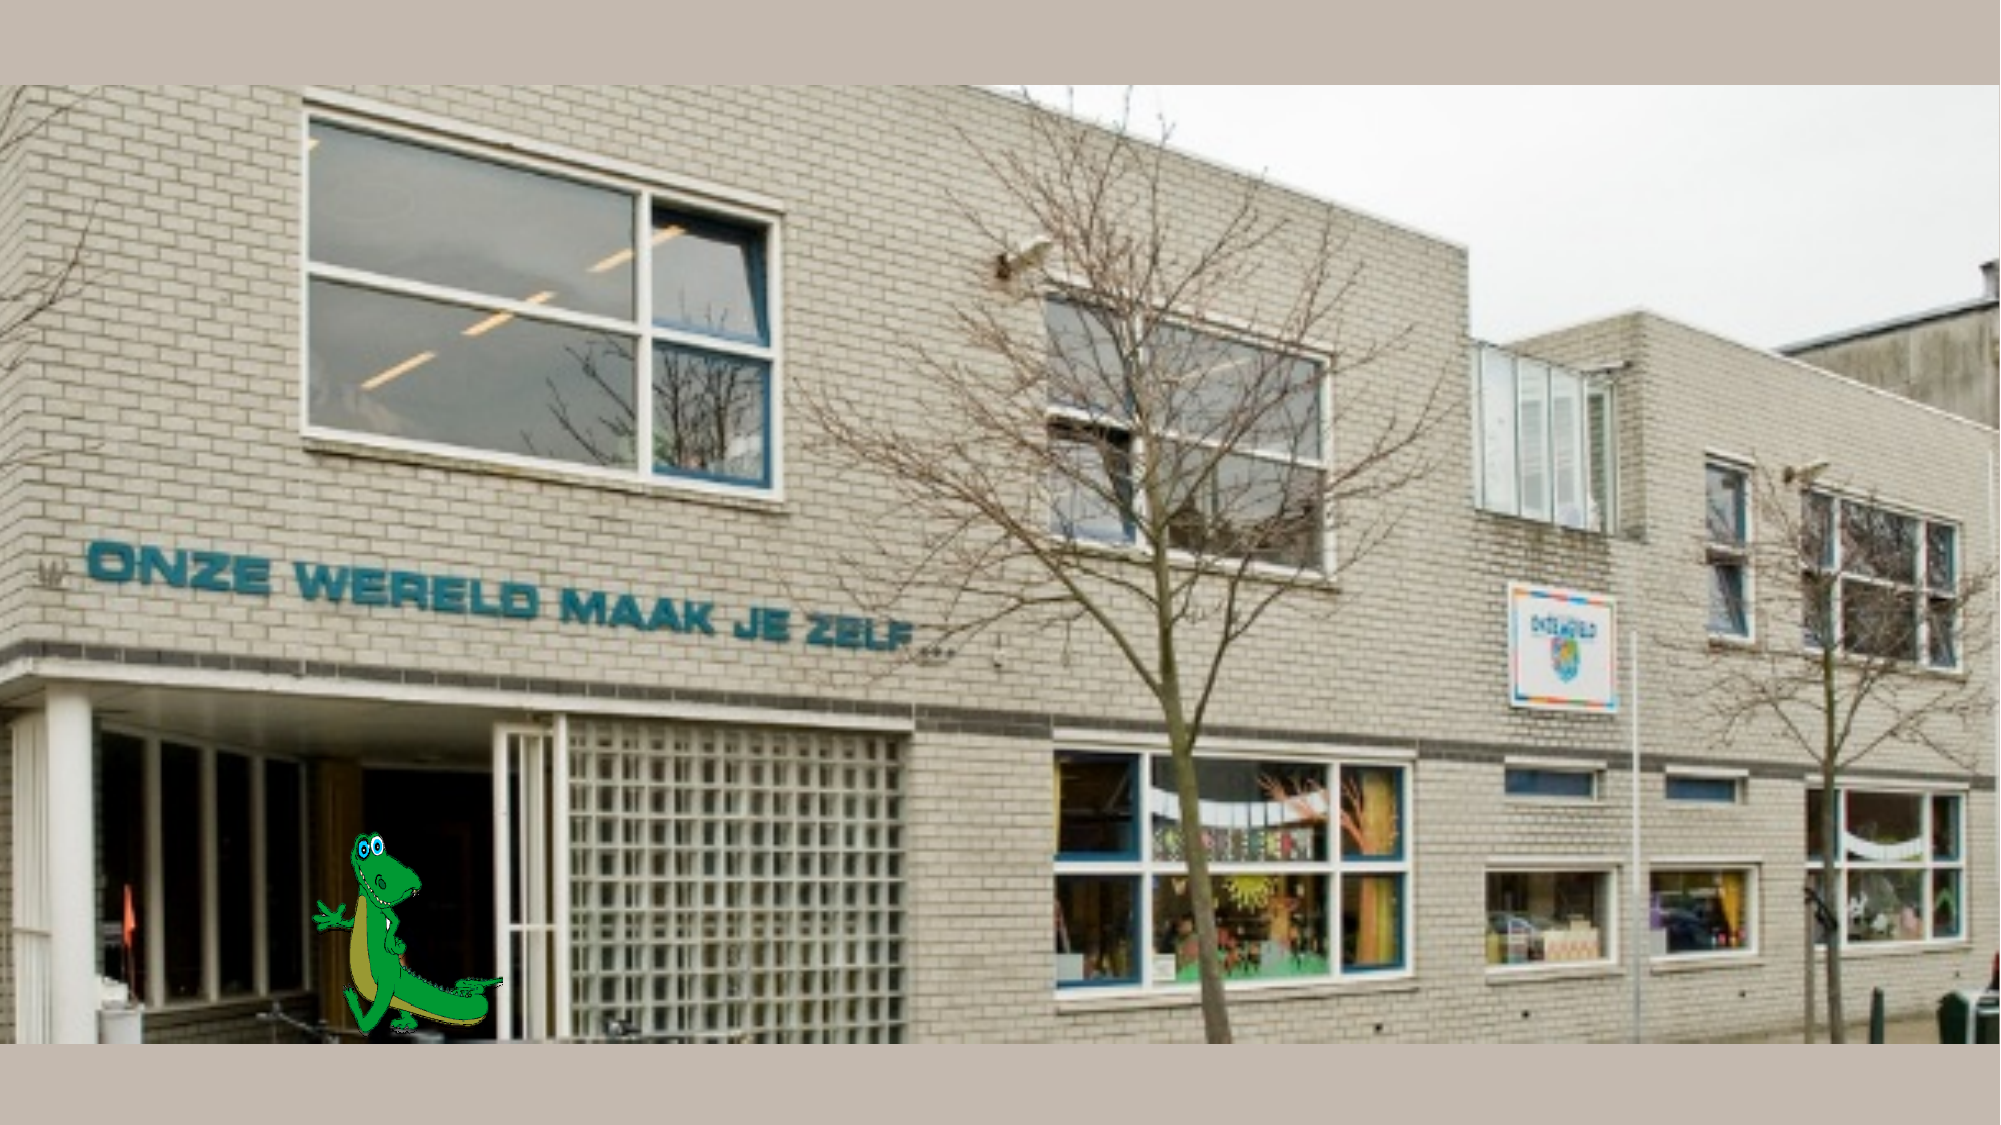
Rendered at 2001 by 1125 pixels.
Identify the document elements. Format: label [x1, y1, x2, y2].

picture [311, 831, 503, 1041]
list [0, 85, 2000, 1044]
